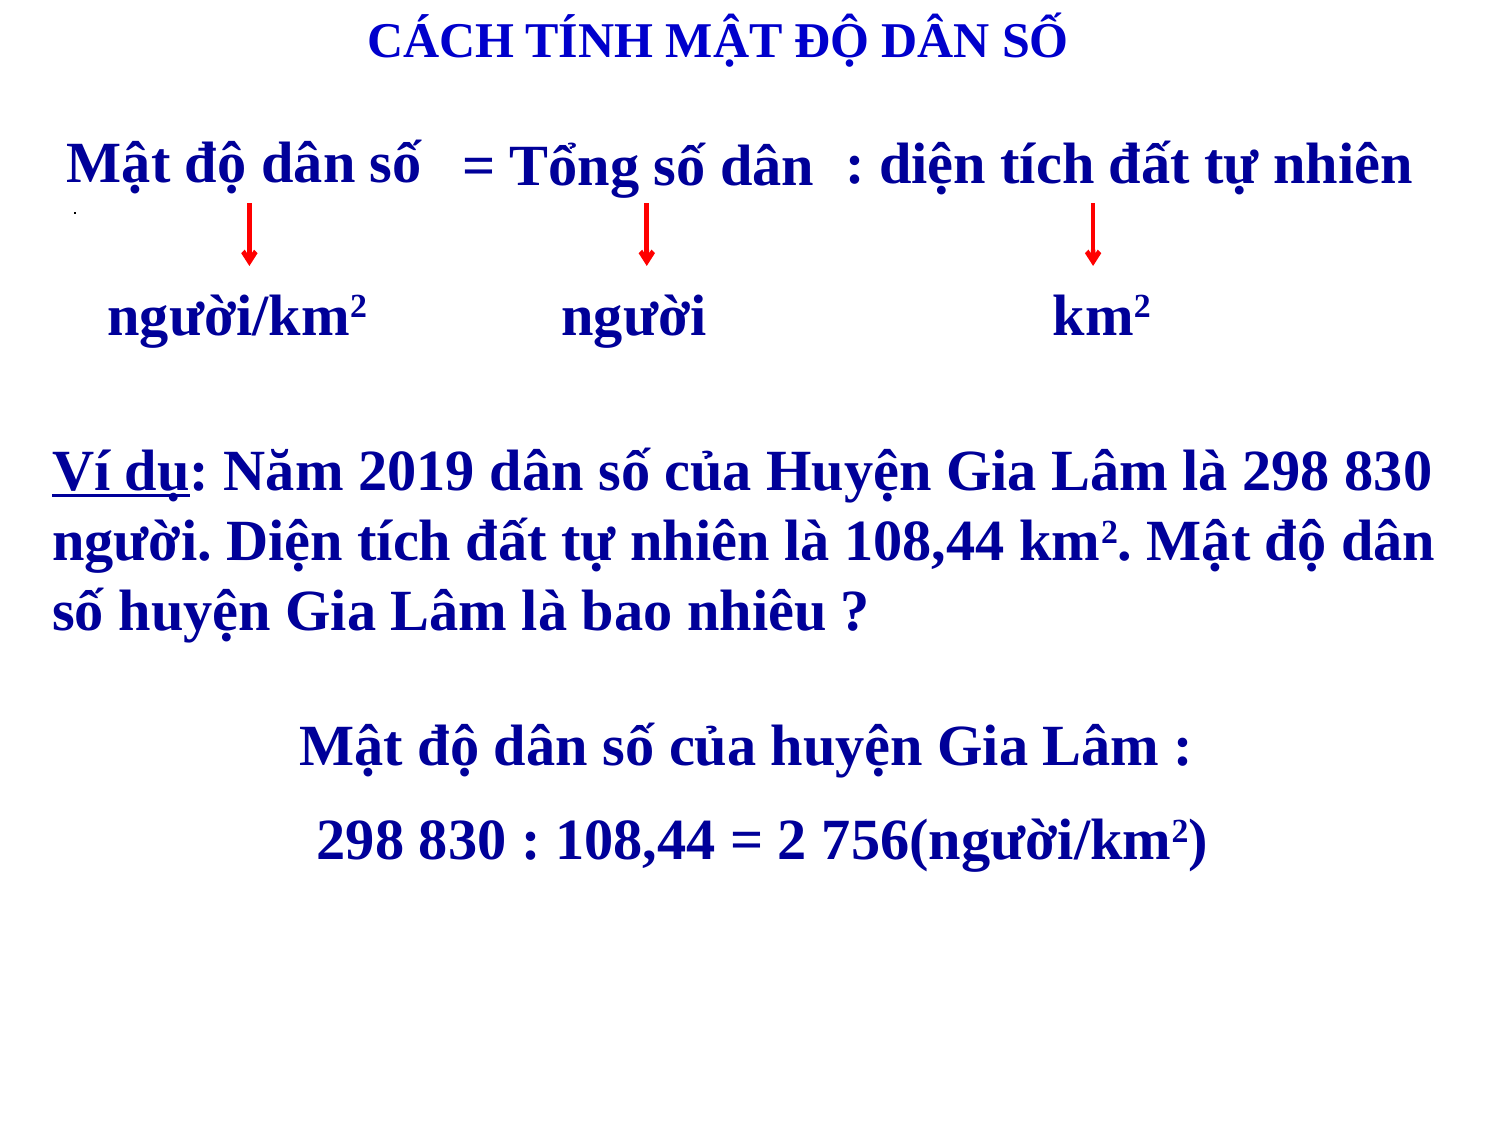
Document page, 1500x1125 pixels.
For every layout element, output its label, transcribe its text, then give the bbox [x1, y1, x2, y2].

text_box Mật độ dân số của huyện Gia Lâm : [221, 699, 1272, 785]
text_box 298 830 : 108,44 = 2 756(người/km2) [237, 793, 1288, 879]
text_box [89, 205, 386, 356]
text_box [487, 205, 724, 356]
text_box CÁCH TÍNH MẬT ĐỘ DÂN SỐ [352, 0, 1084, 75]
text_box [933, 205, 1170, 356]
text_box : diện tích đất tự nhiên [830, 117, 1468, 203]
text_box Ví dụ: Năm 2019 dân số của Huyện Gia Lâm là 298 830 người. Diện tích đất tự nhiên là 108,44 km2. Mật độ dân số huyện Gia Lâm là bao nhiêu ? [37, 425, 1457, 650]
text_box = Tổng số dân [448, 119, 874, 205]
text_box Mật độ dân số [37, 117, 463, 202]
